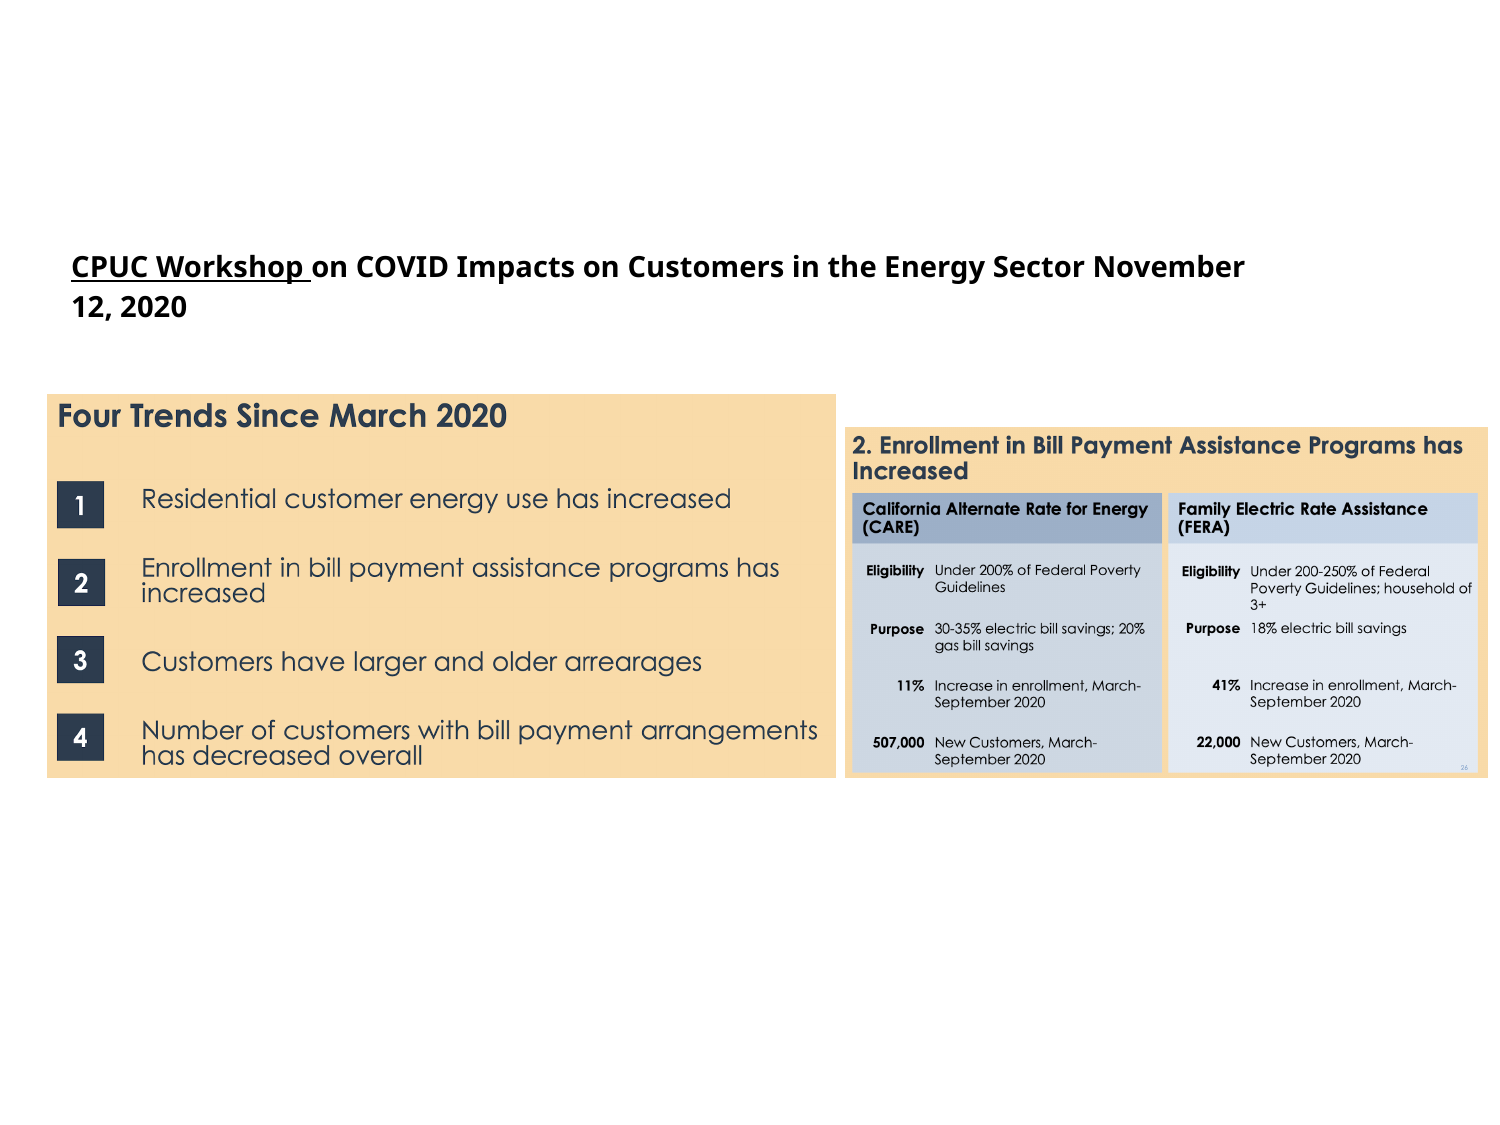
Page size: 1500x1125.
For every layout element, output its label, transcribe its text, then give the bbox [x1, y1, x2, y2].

picture [845, 427, 1488, 778]
picture [47, 394, 836, 778]
text_box CPUC Workshop on COVID Impacts on Customers in the Energy Sector November 12, 2020 [59, 236, 1297, 311]
